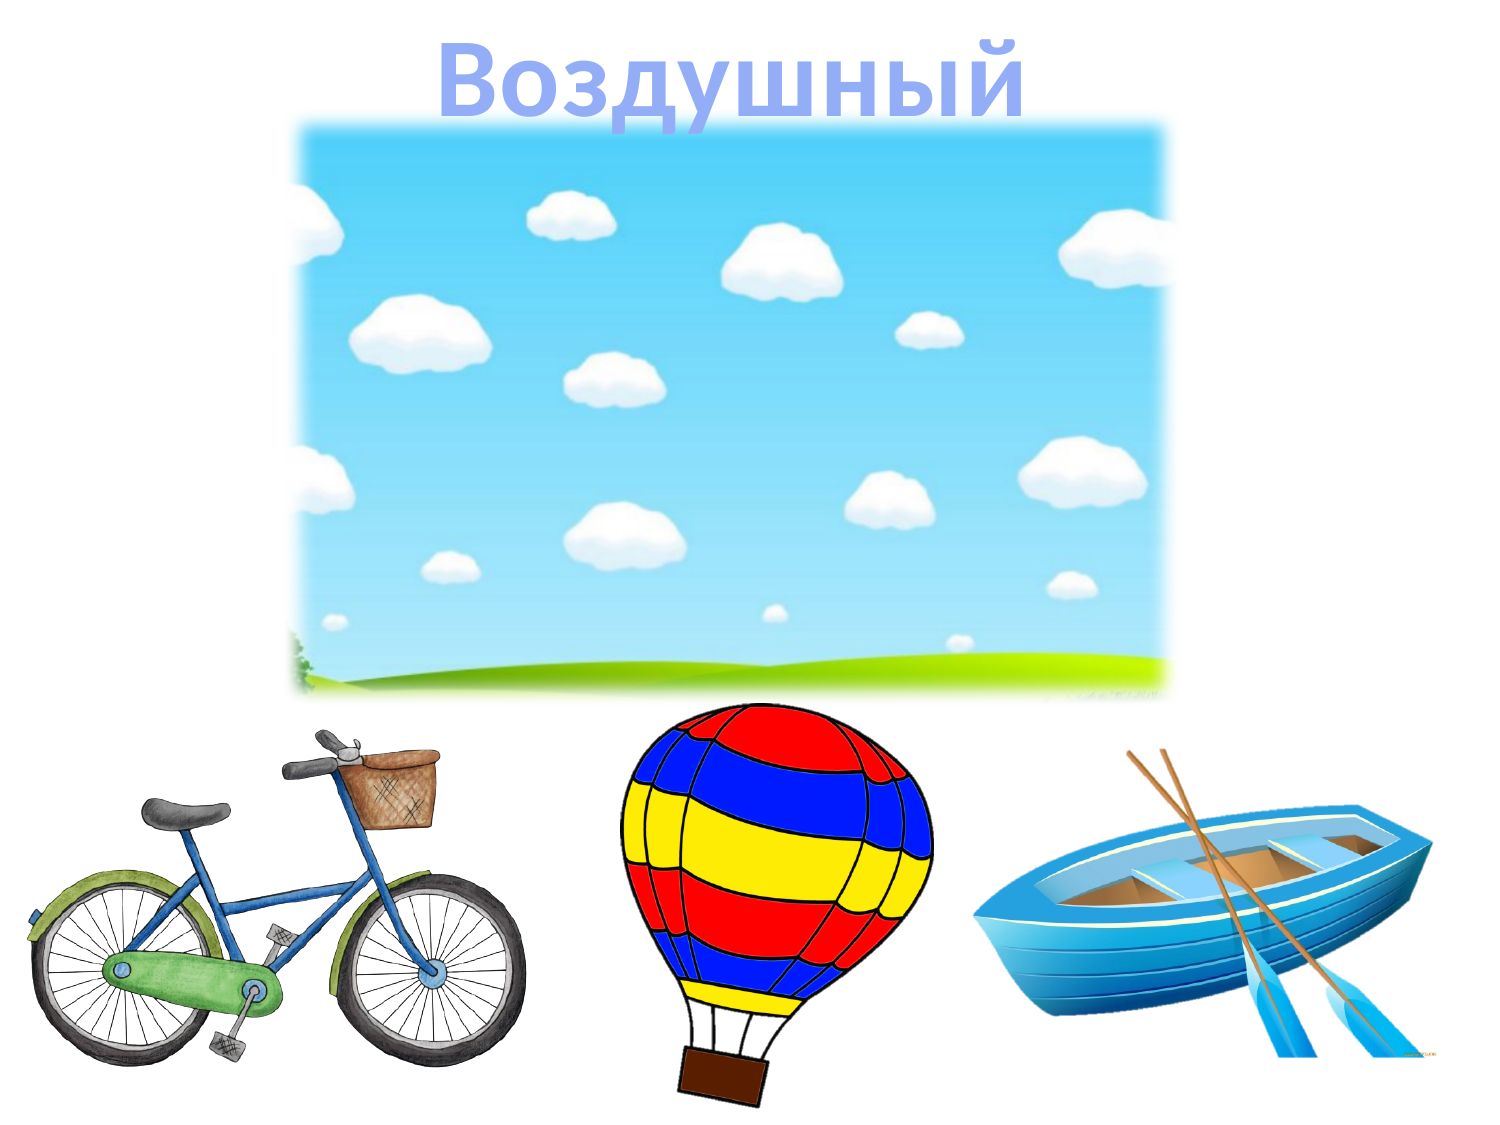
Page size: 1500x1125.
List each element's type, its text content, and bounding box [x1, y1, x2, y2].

text_box Воздушный [419, 0, 1045, 107]
picture [0, 108, 1182, 1115]
picture [968, 747, 1442, 1058]
